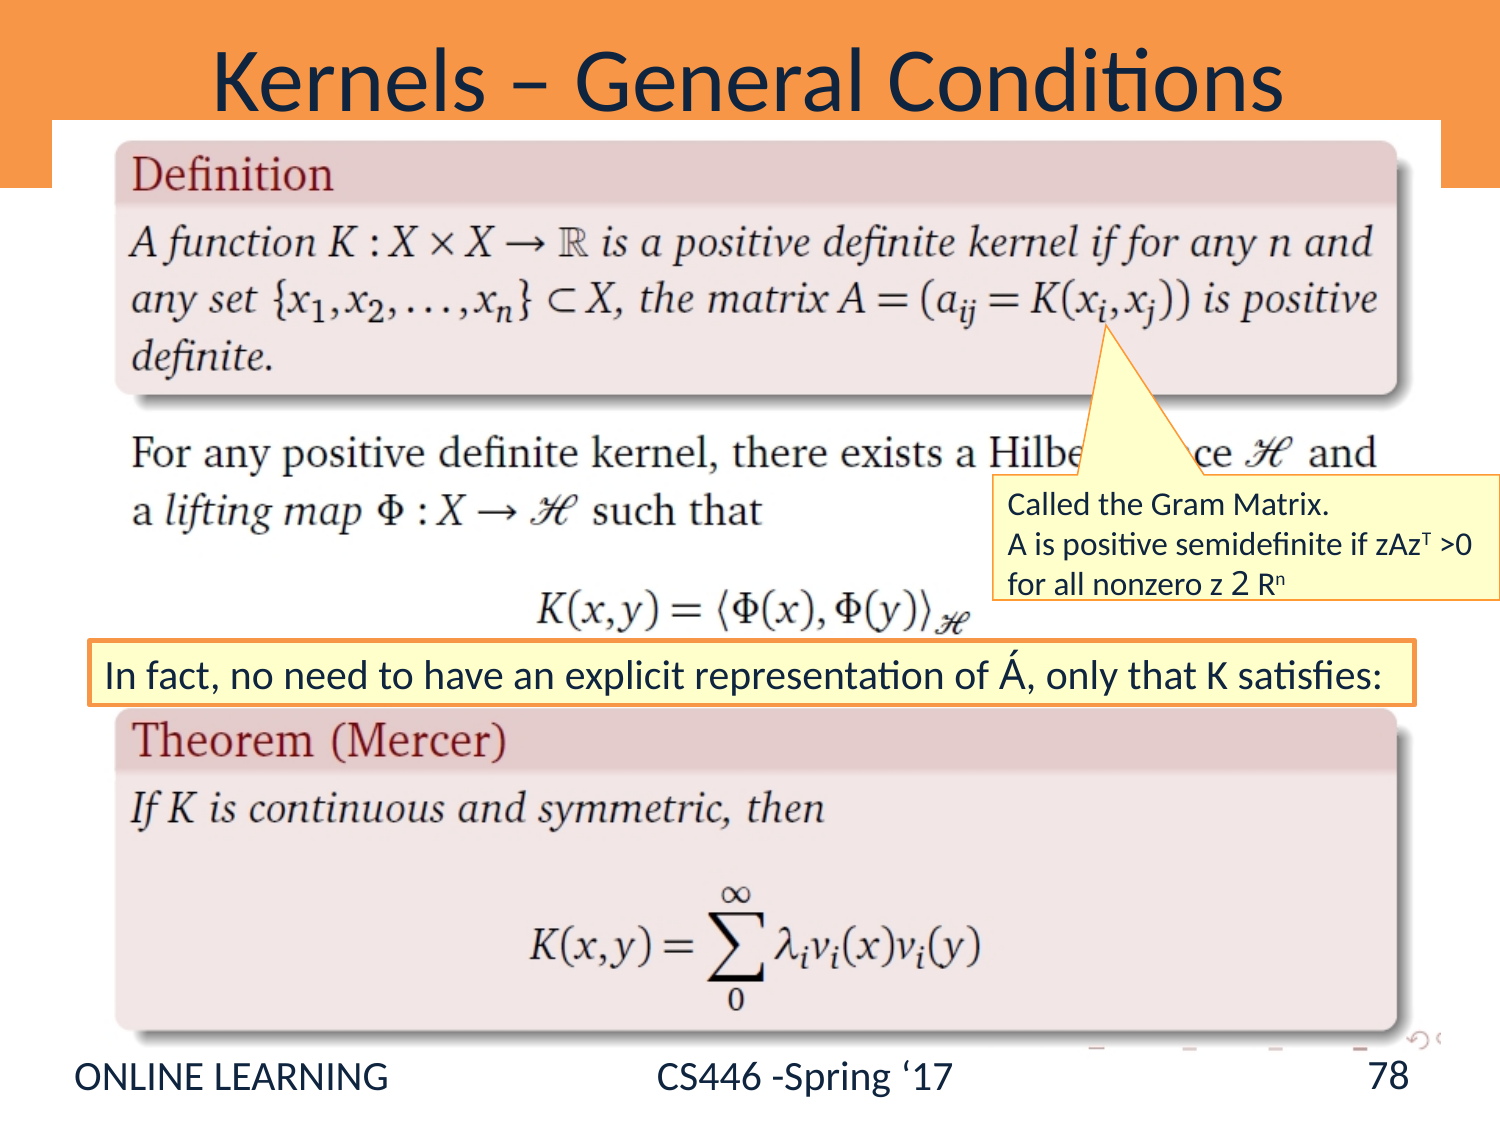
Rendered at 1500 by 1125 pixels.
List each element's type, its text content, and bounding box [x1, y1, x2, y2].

title Kernels – General Conditions [112, 12, 1388, 118]
picture [52, 120, 1441, 1059]
text_box Called the Gram Matrix. A is positive semidefinite if zAzT >0 for all nonzero z 2 Rn [1446, 474, 1500, 601]
slide_number 78 [1074, 1068, 1425, 1103]
